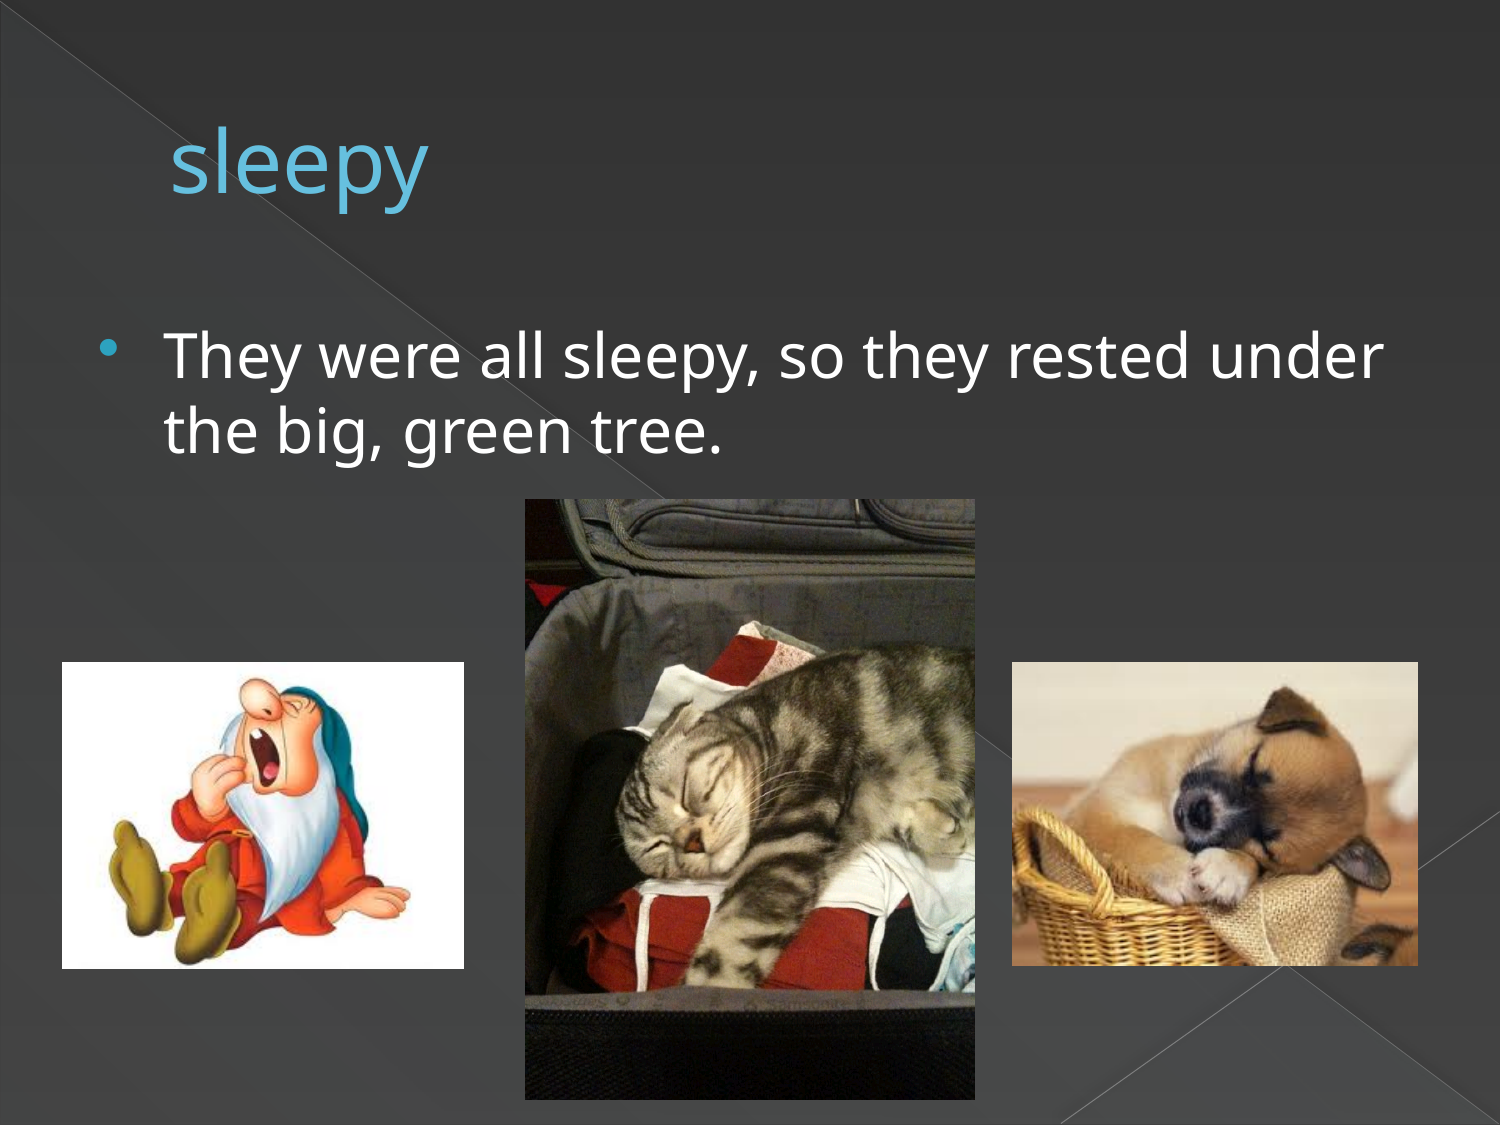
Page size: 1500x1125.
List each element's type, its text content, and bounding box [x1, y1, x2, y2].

picture [1012, 662, 1418, 966]
picture [524, 499, 976, 1101]
list They were all sleepy, so they rested under the big, green tree. [75, 308, 1425, 1059]
picture [62, 662, 465, 969]
title sleepy [75, 43, 1425, 274]
